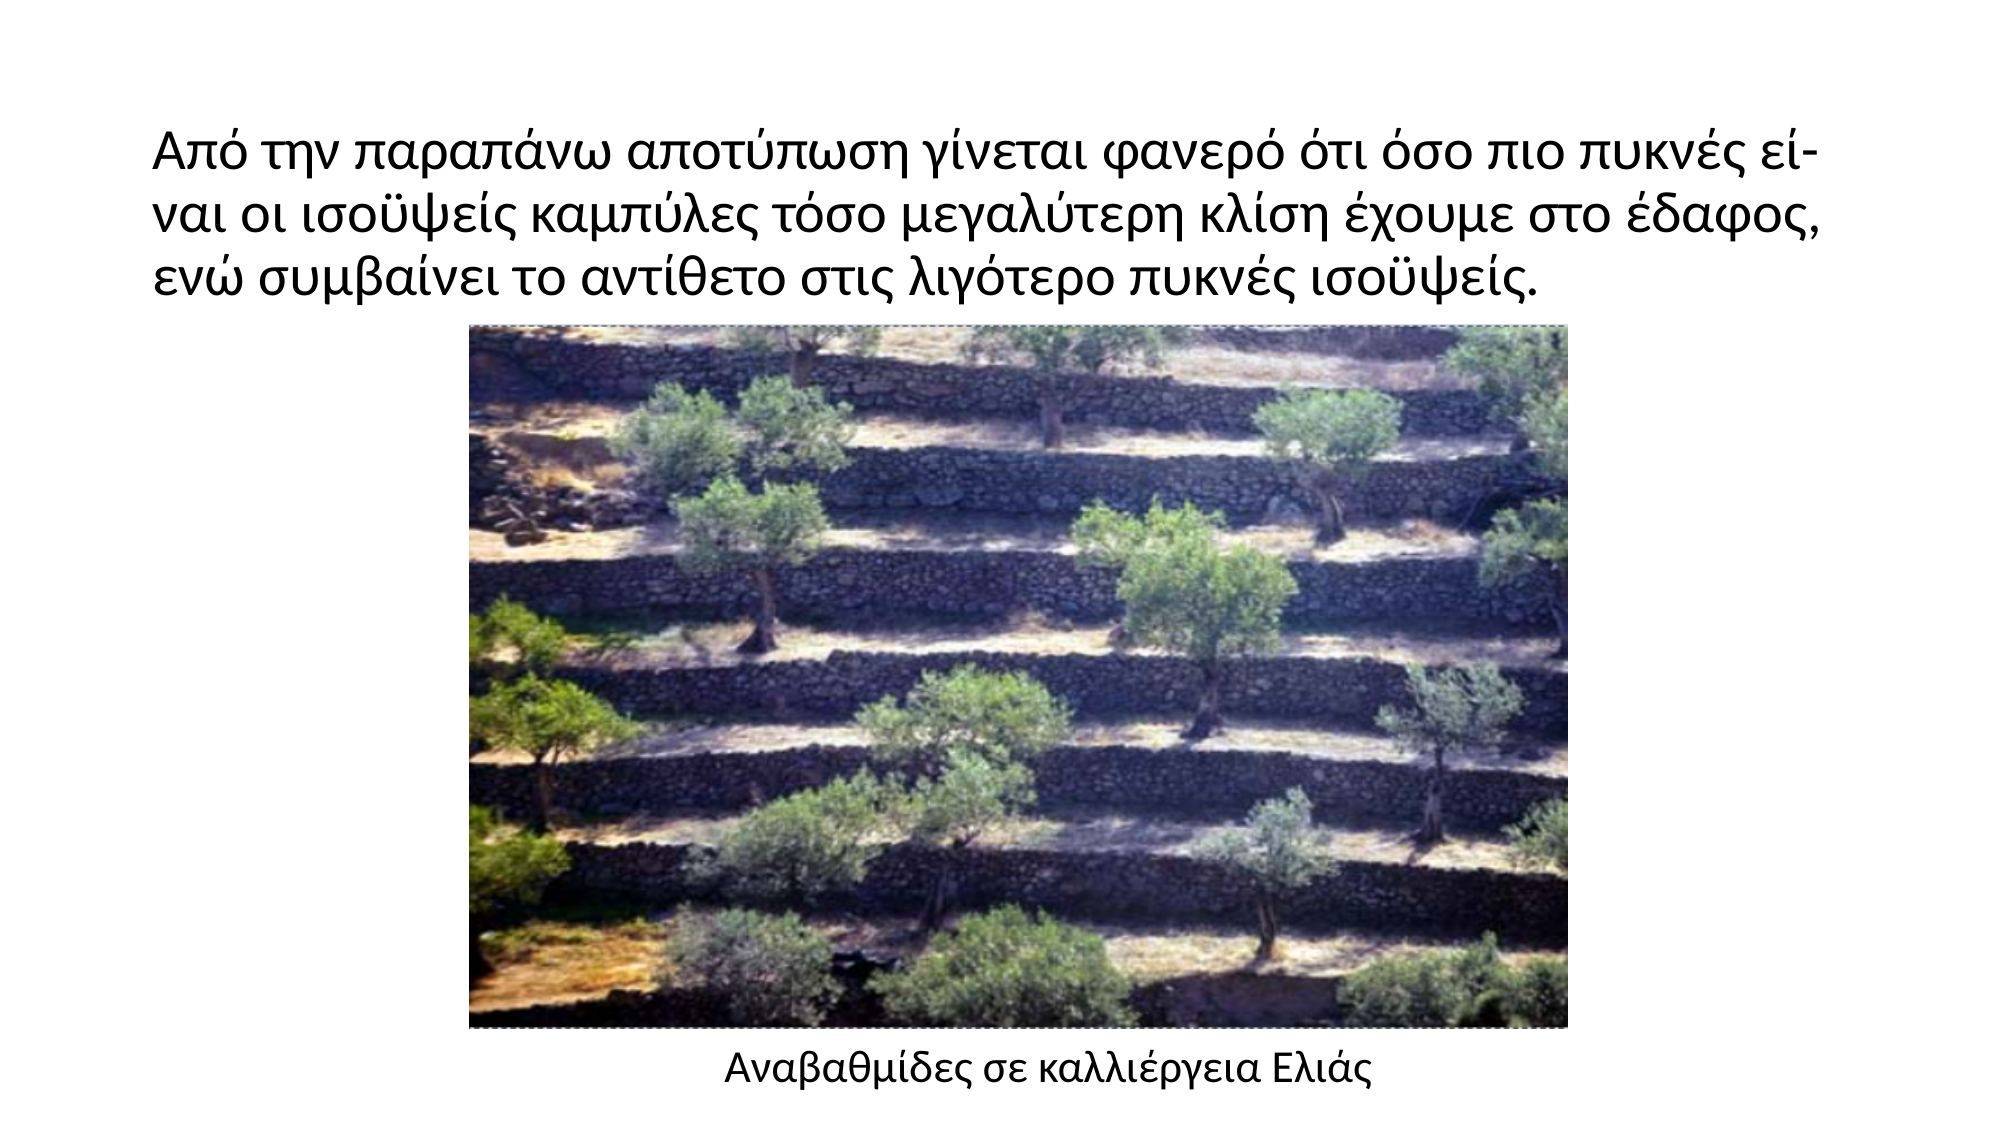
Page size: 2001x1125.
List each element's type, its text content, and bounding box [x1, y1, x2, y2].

picture [469, 324, 1568, 1029]
text_box Αναβαθμίδες σε καλλιέργεια Ελιάς [709, 1029, 1568, 1099]
list Από την παραπάνω αποτύπωση γίνεται φανερό ότι όσο πιο πυκνές εί-ναι οι ισοϋψείς καμπύλες τόσο μεγαλύτερη κλίση έχουμε στο έδαφος, ενώ συμβαίνει το αντίθετο στις λιγότερο πυκνές ισοϋψείς. [137, 111, 1863, 1014]
